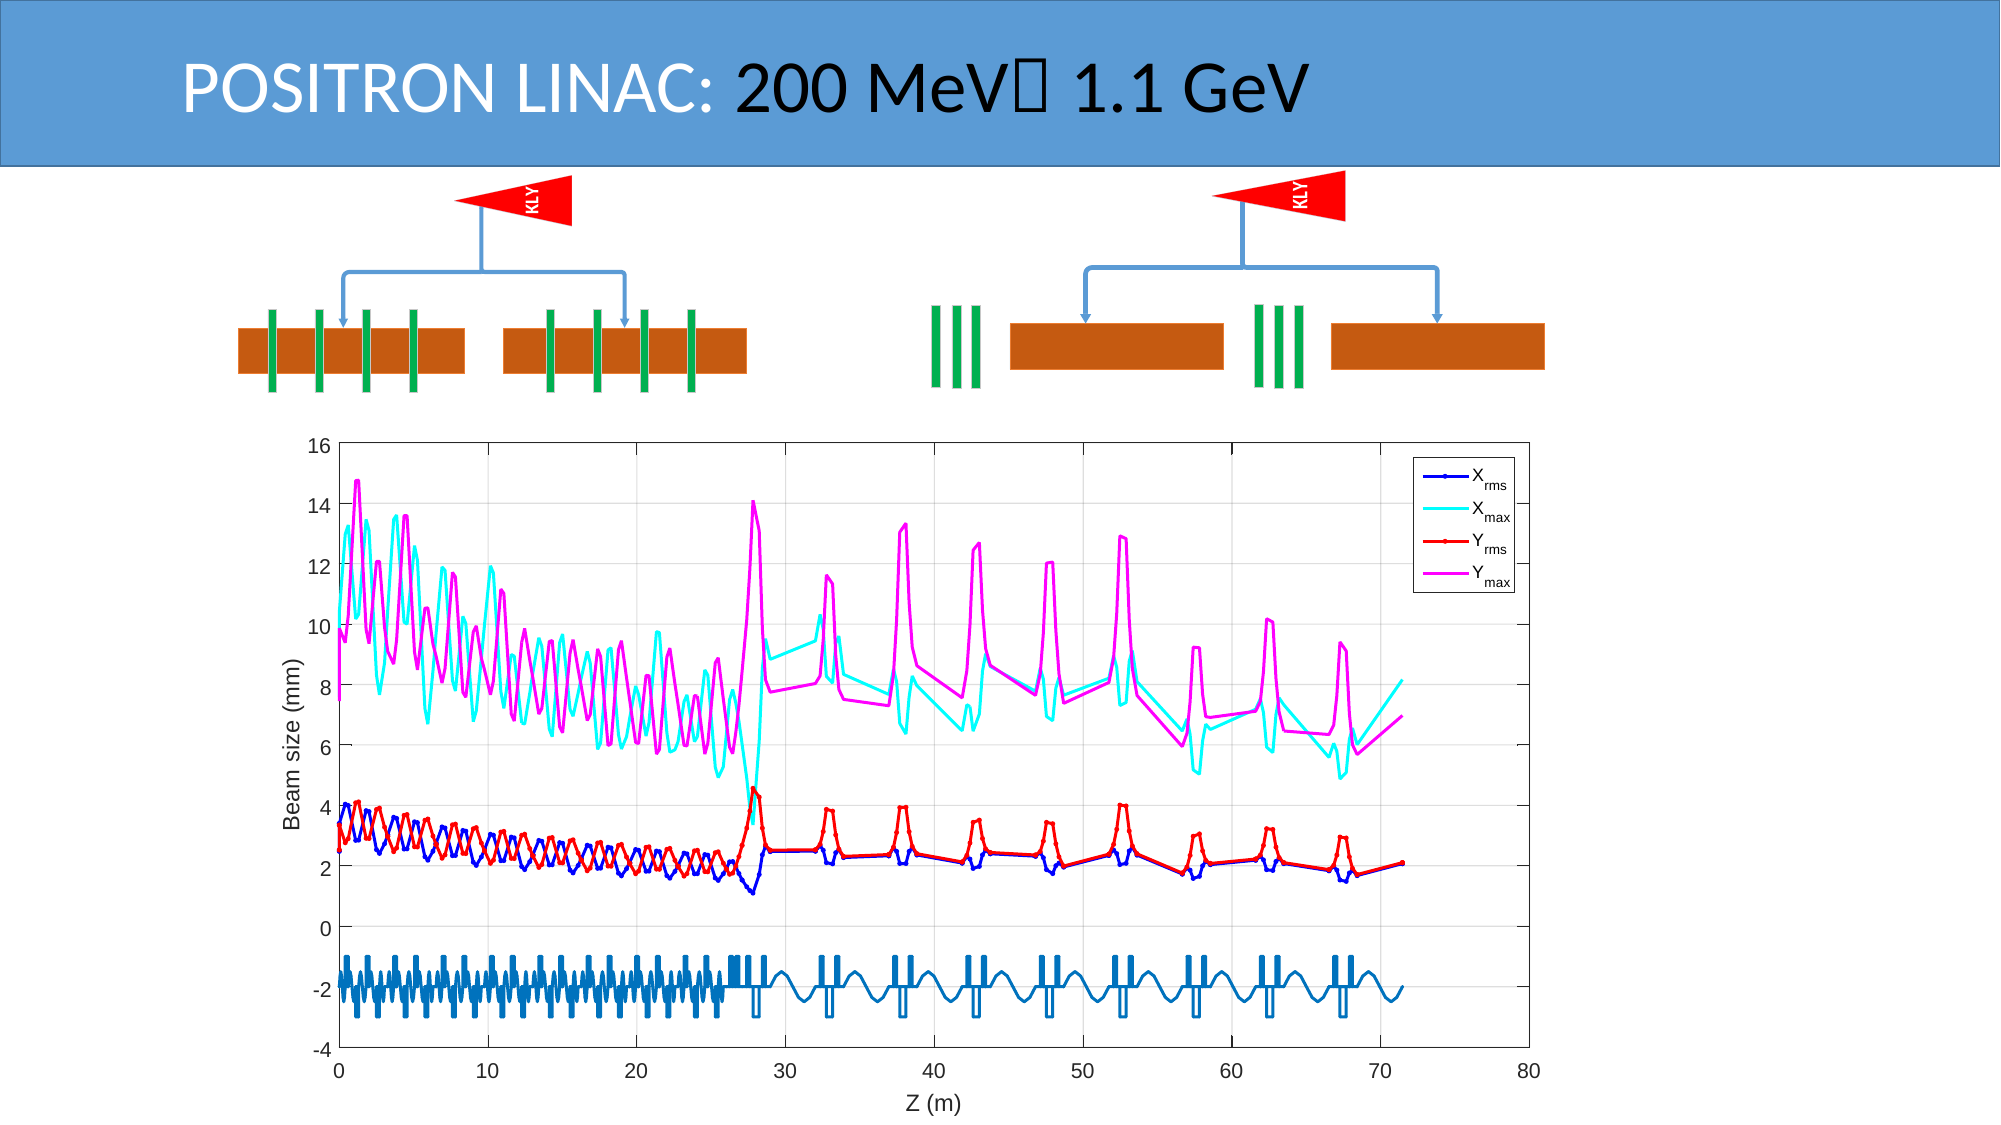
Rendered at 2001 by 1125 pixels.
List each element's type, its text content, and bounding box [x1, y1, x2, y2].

text_box POSITRON LINAC: 200 MeV 1.1 GeV [0, 0, 2000, 167]
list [237, 174, 748, 387]
picture [138, 169, 1675, 1125]
